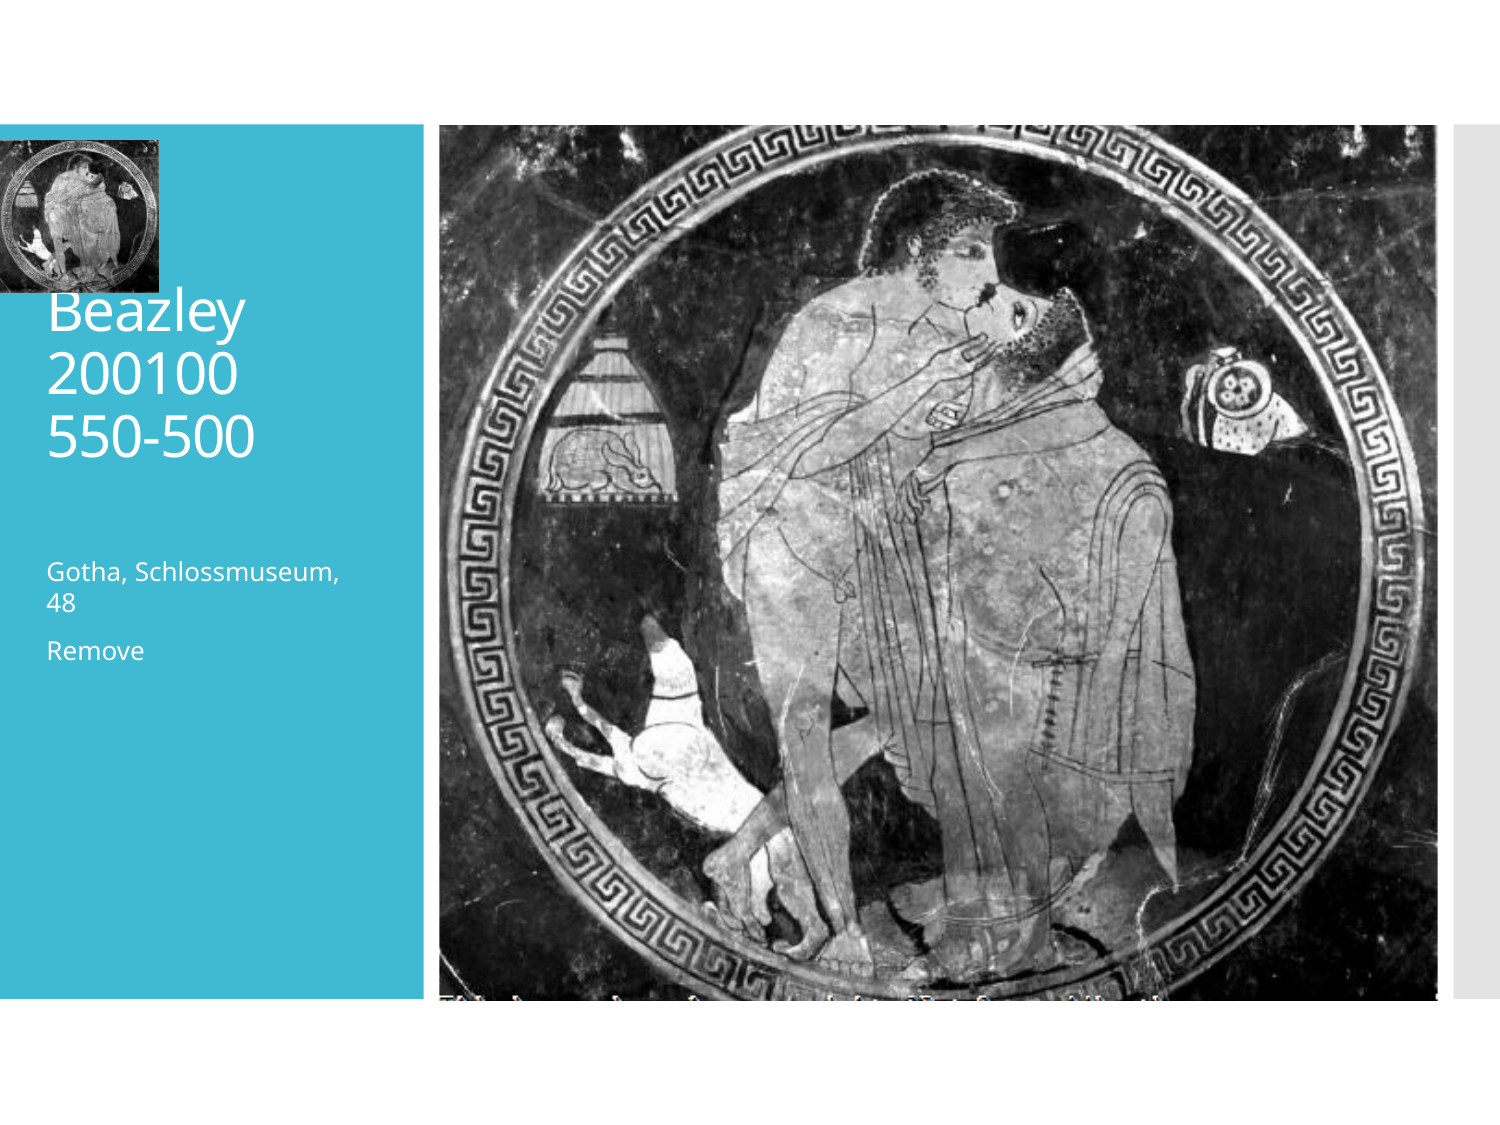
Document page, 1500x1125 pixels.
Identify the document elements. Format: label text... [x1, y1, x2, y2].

picture [439, 125, 1438, 1001]
picture [0, 140, 159, 294]
list Gotha, Schlossmuseum, 48 Remove [31, 547, 381, 968]
title Beazley 200100 550-500 [31, 187, 381, 547]
